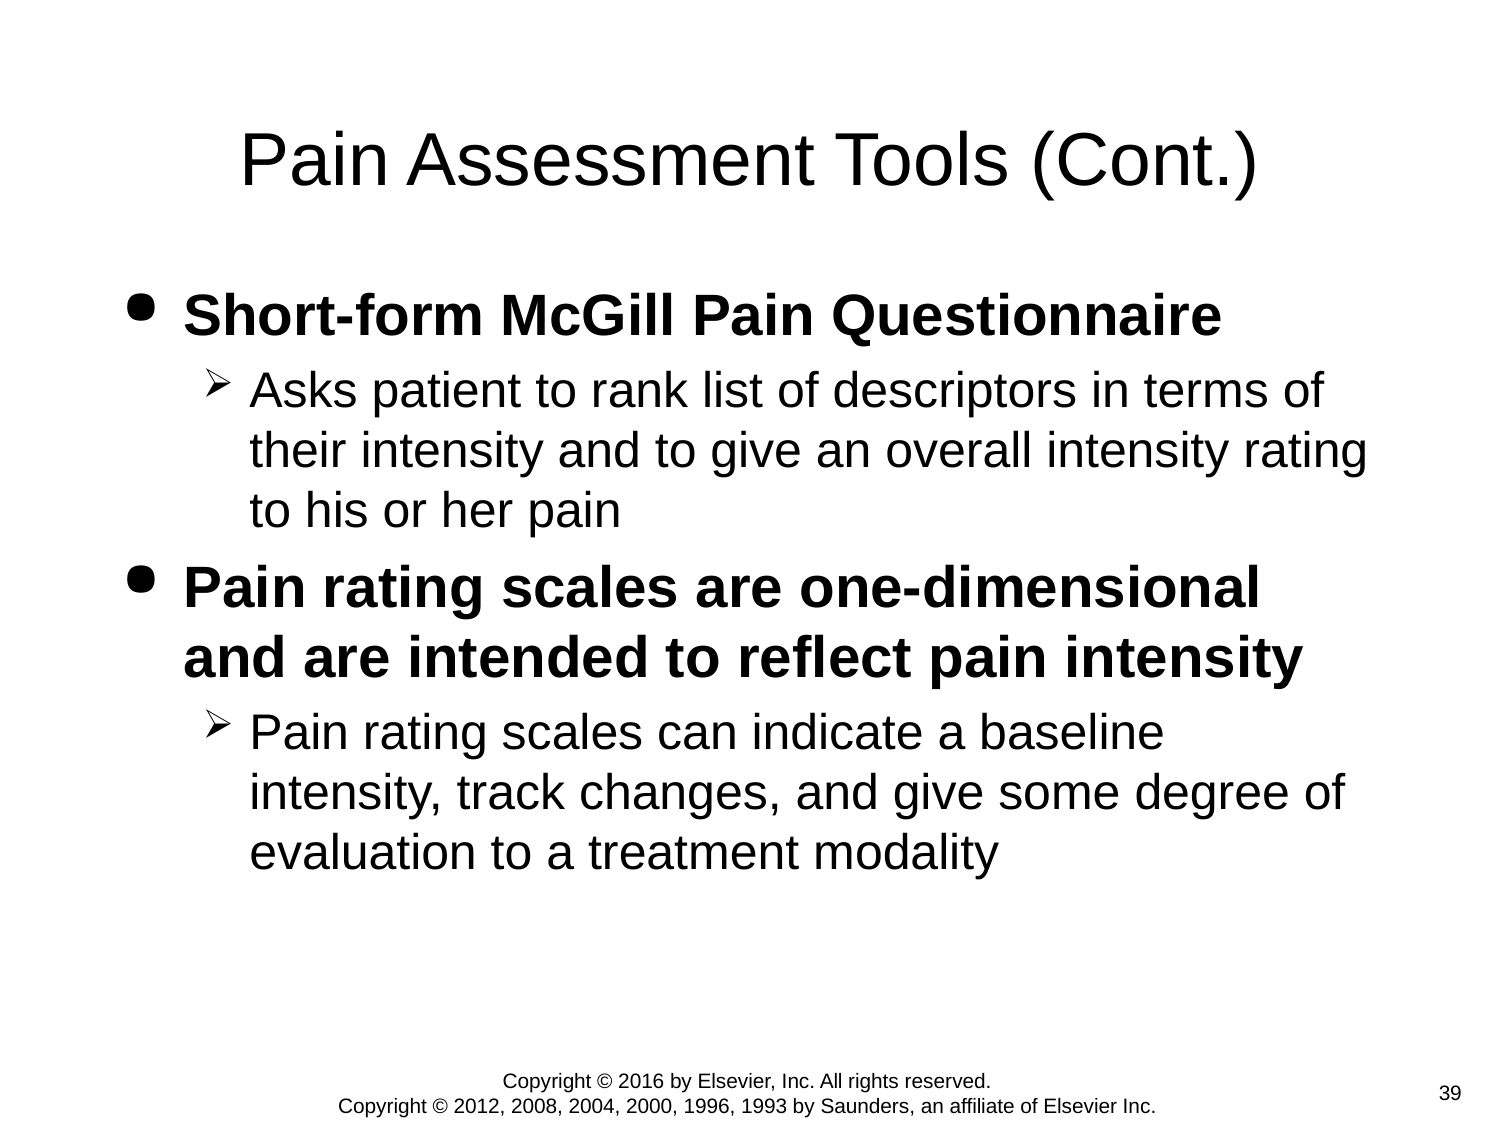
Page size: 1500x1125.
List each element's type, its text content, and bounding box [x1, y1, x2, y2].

list Short-form McGill Pain Questionnaire Asks patient to rank list of descriptors in terms of their intensity and to give an overall intensity rating to his or her pain Pain rating scales are one-dimensional and are intended to reflect pain intensity Pain rating scales can indicate a baseline intensity, track changes, and give some degree of evaluation to a treatment modality [112, 270, 1388, 1001]
footer Copyright © 2016 by Elsevier, Inc. All rights reserved. Copyright © 2012, 2008, 2004, 2000, 1996, 1993 by Saunders, an affiliate of Elsevier Inc. [162, 1059, 1338, 1123]
title Pain Assessment Tools (Cont.) [112, 55, 1388, 256]
slide_number 39 [1400, 1060, 1495, 1123]
